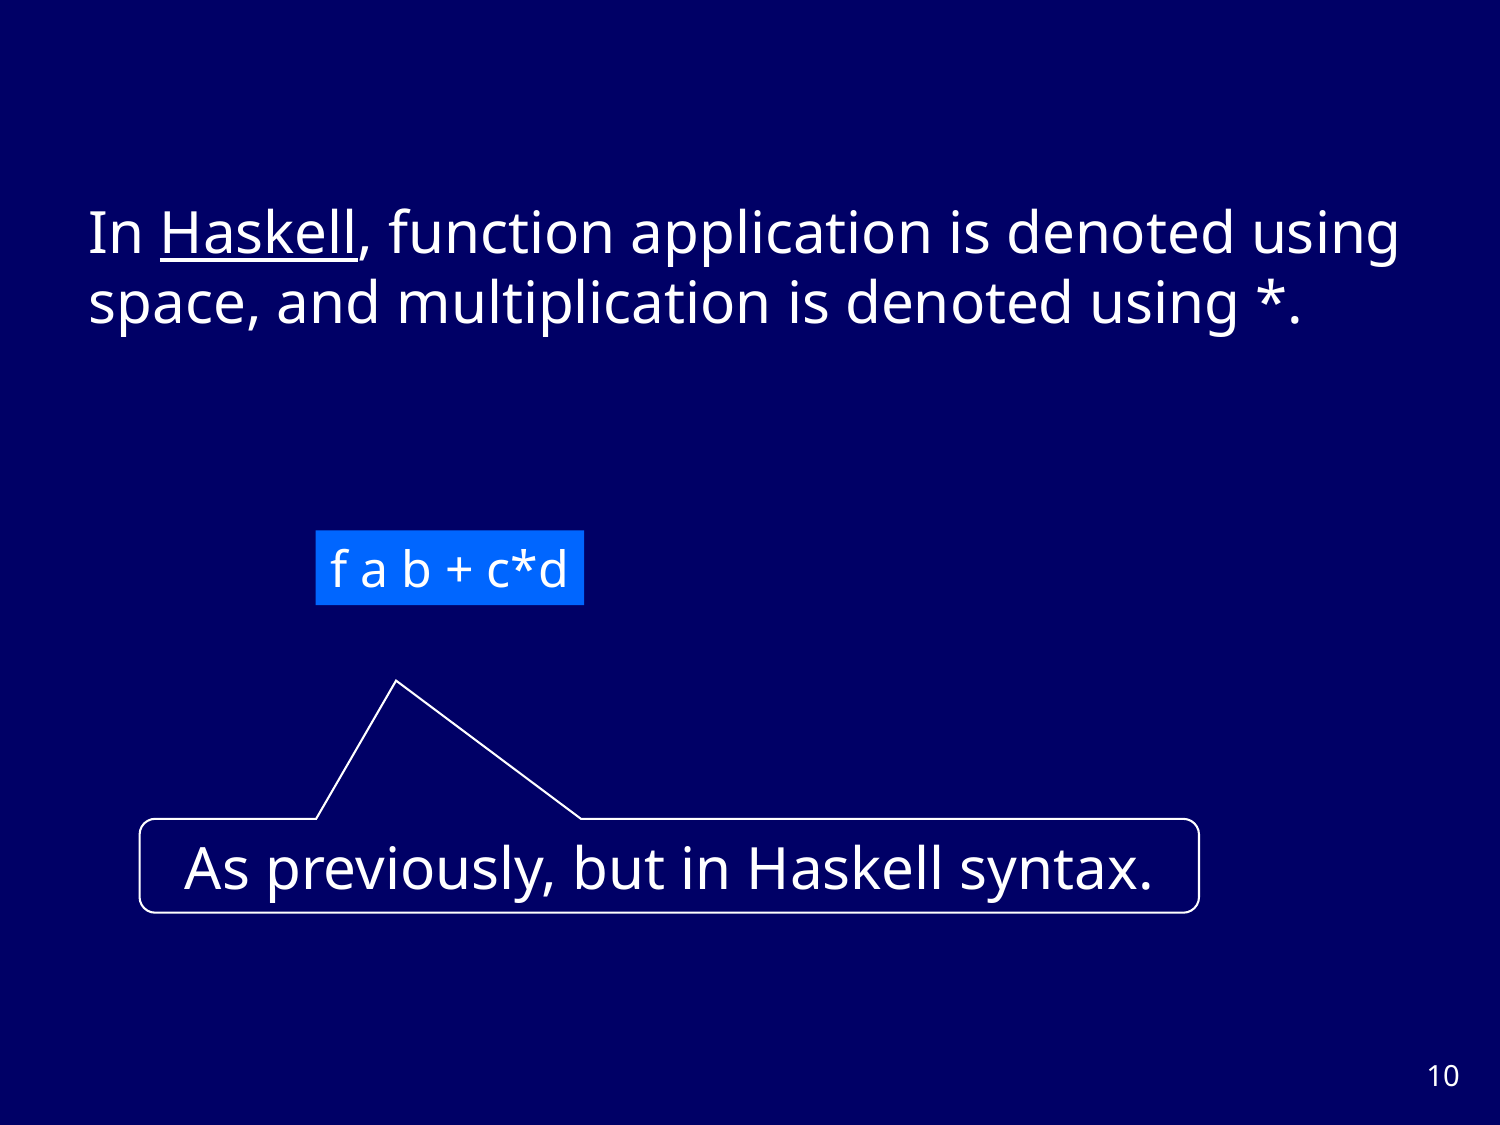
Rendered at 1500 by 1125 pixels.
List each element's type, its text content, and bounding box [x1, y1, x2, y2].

text_box As previously, but in Haskell syntax. [139, 680, 1199, 913]
text_box f a b + c*d [315, 530, 585, 606]
slide_number 9 [1374, 1049, 1476, 1101]
text_box In Haskell, function application is denoted using space, and multiplication is denoted using *. [74, 187, 1425, 343]
